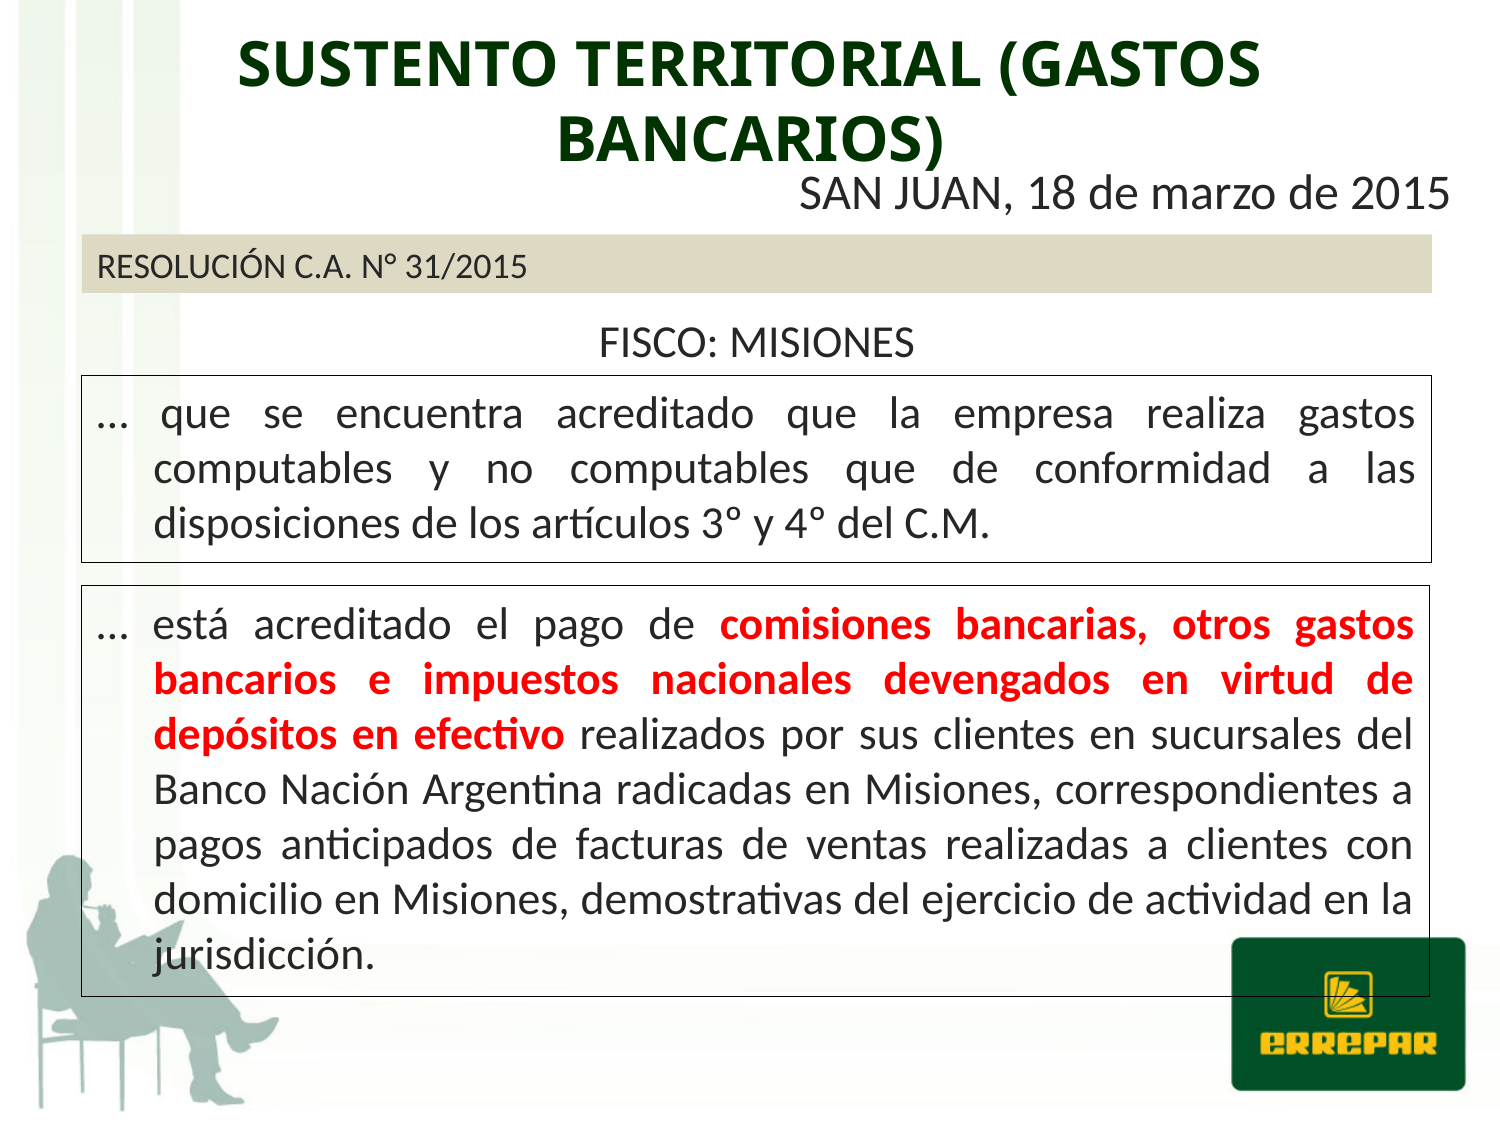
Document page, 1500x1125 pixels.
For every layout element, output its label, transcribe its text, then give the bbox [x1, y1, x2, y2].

text_box … está acreditado el pago de comisiones bancarias, otros gastos bancarios e impuestos nacionales devengados en virtud de depósitos en efectivo realizados por sus clientes en sucursales del Banco Nación Argentina radicadas en Misiones, correspondientes a pagos anticipados de facturas de ventas realizadas a clientes con domicilio en Misiones, demostrativas del ejercicio de actividad en la jurisdicción. [81, 585, 1430, 997]
title SUSTENTO TERRITORIAL (GASTOS BANCARIOS) [75, 45, 1425, 153]
text_box RESOLUCIÓN C.A. N° 31/2015 [81, 234, 1432, 293]
text_box … que se encuentra acreditado que la empresa realiza gastos computables y no computables que de conformidad a las disposiciones de los artículos 3º y 4º del C.M. [81, 375, 1432, 563]
text_box FISCO: MISIONES [81, 304, 1432, 375]
list SAN JUAN, 18 de marzo de 2015 [117, 152, 1468, 235]
picture [0, 0, 1500, 1125]
